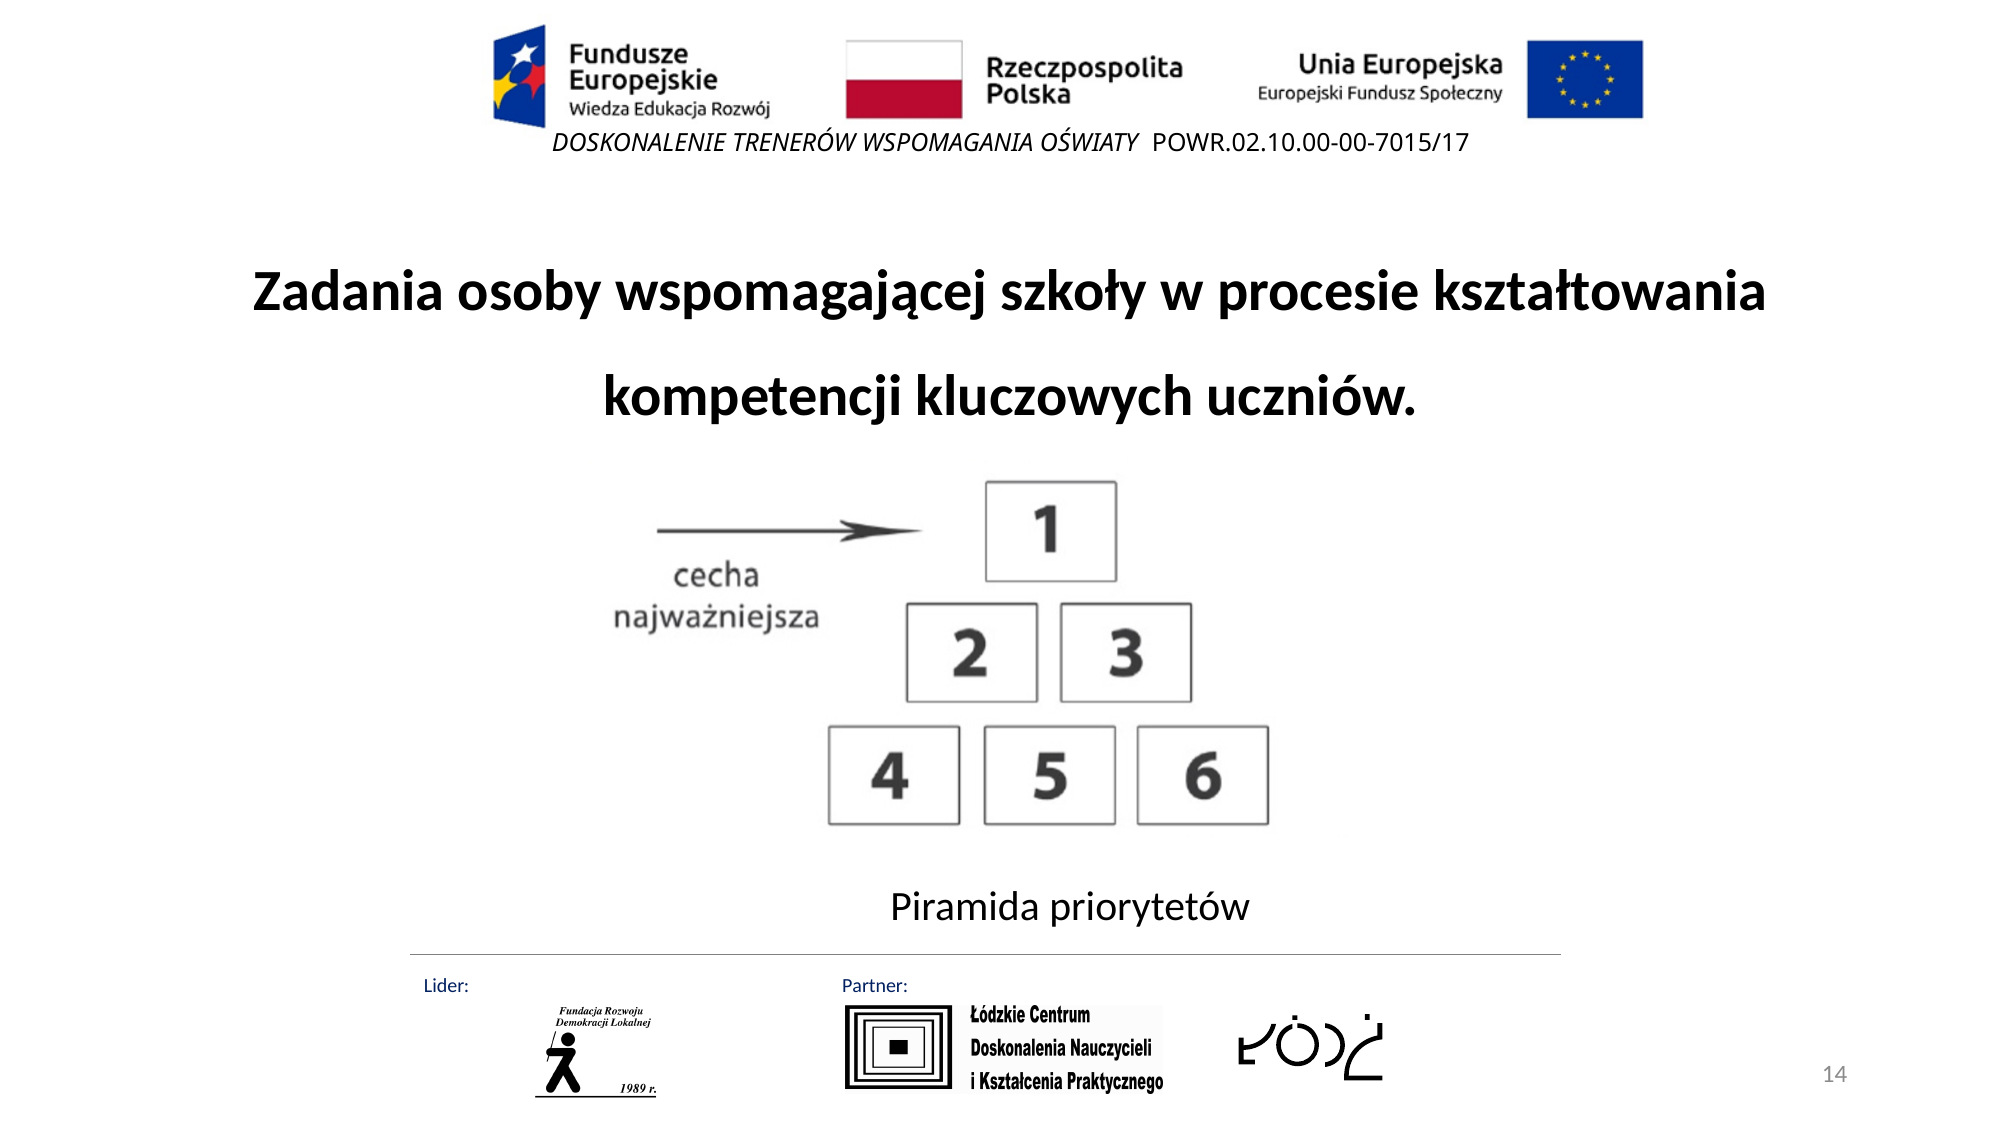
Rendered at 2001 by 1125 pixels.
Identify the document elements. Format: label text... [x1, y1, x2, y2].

text_box Piramida priorytetów [875, 870, 1336, 936]
picture [468, 0, 1669, 154]
slide_number 14 [1587, 1042, 1863, 1103]
title DOSKONALENIE TRENERÓW WSPOMAGANIA OŚWIATY POWR.02.10.00-00-7015/17 [151, 0, 1871, 169]
picture [384, 953, 1587, 1125]
picture [582, 460, 1503, 838]
list Zadania osoby wspomagającej szkoły w procesie kształtowania kompetencji kluczowych uczniów. [137, 210, 1885, 888]
